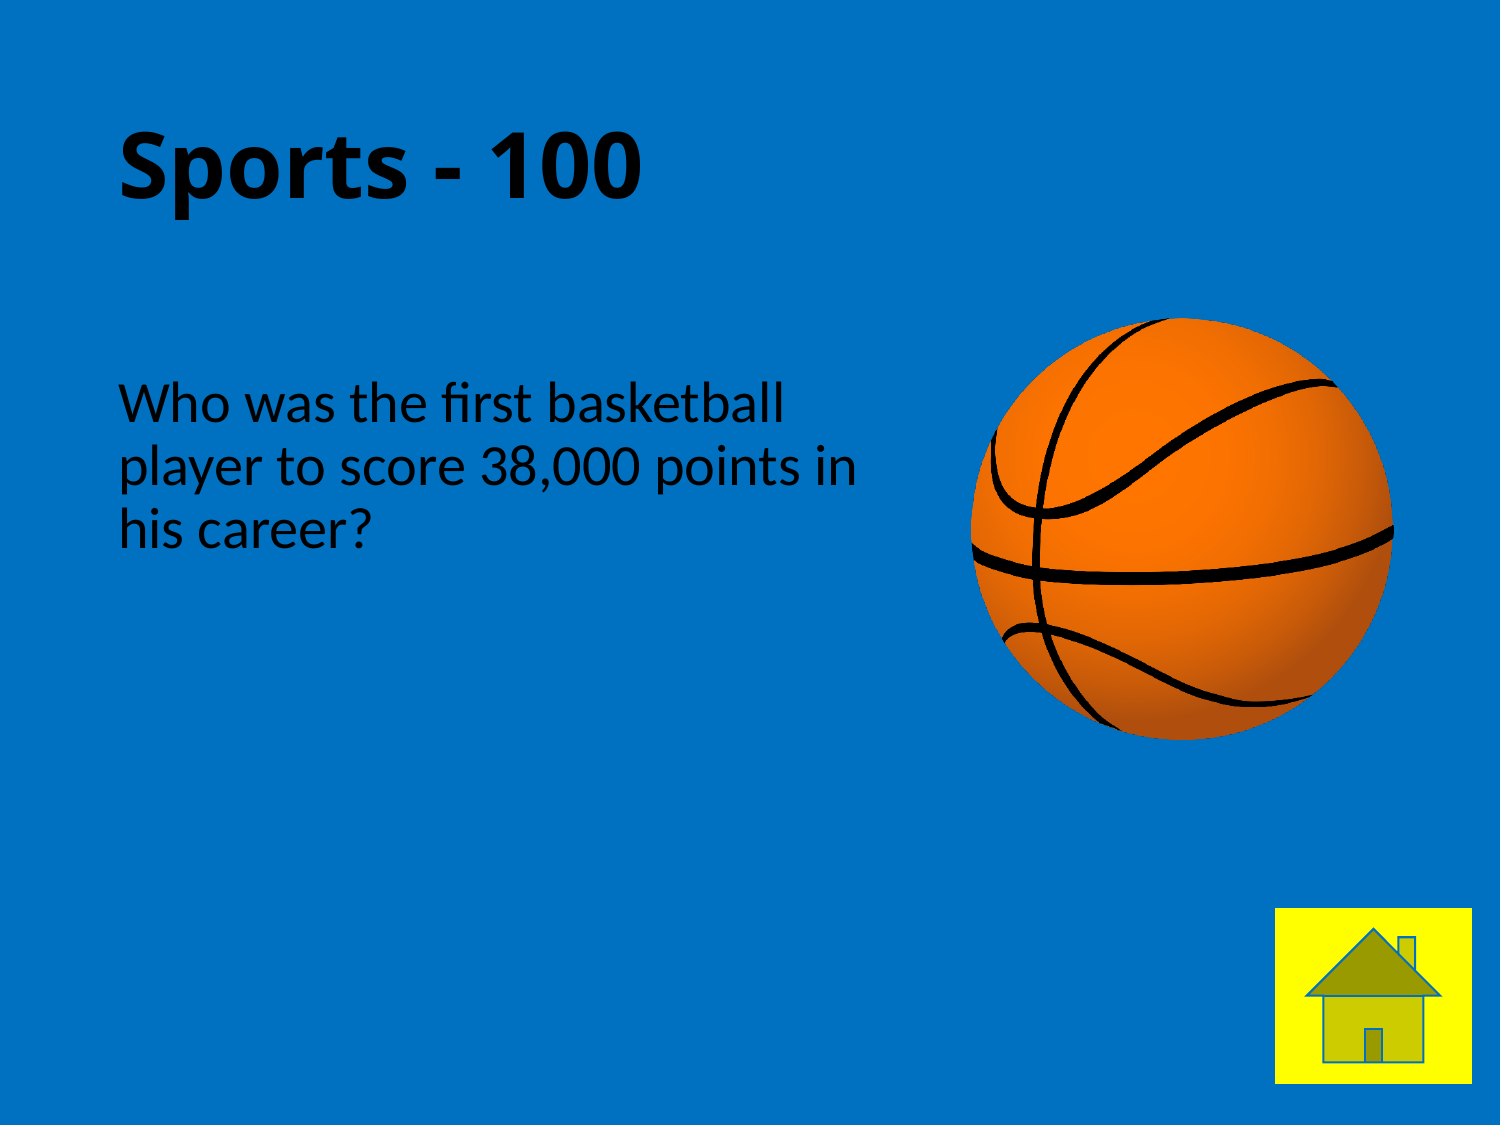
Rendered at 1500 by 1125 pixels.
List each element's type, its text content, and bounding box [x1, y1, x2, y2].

list Who was the first basketball player to score 38,000 points in his career? [103, 365, 912, 901]
text_box [1273, 906, 1474, 1086]
picture [971, 318, 1394, 741]
title Sports - 100 [103, 59, 1397, 278]
